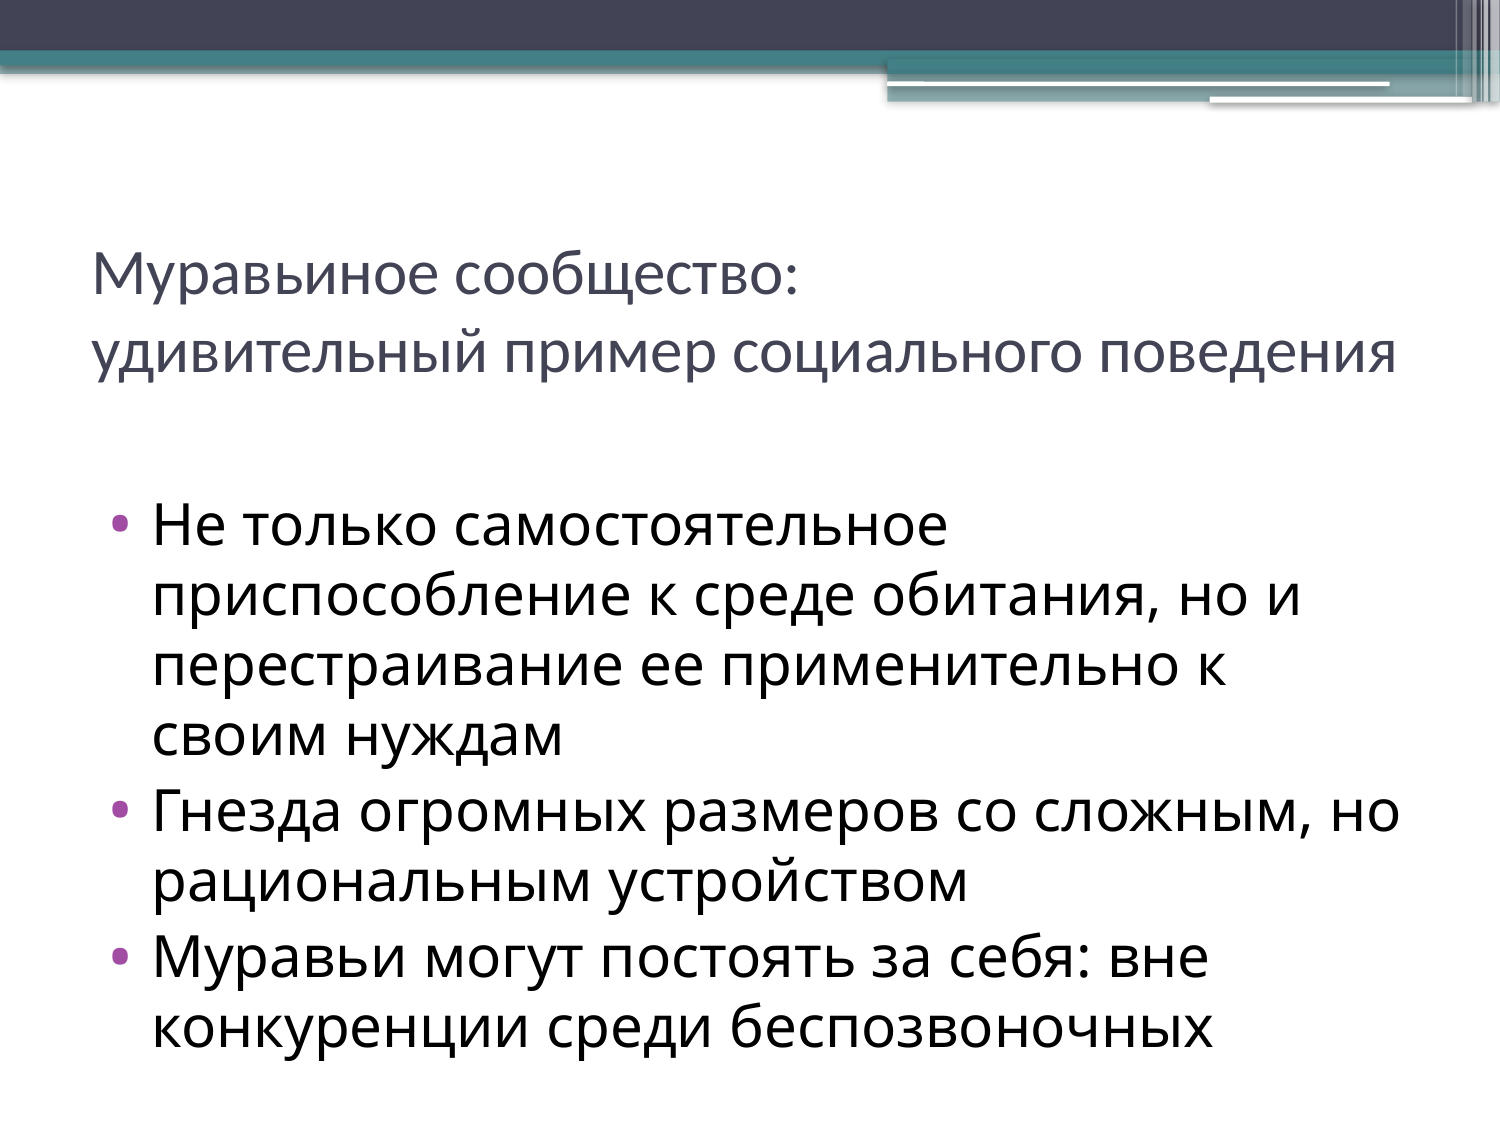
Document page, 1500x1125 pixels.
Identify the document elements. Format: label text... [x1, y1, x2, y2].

list Не только самостоятельное приспособление к среде обитания, но и перестраивание ее применительно к своим нуждам Гнезда огромных размеров со сложным, но рациональным устройством Муравьи могут постоять за себя: вне конкуренции среди беспозвоночных [76, 479, 1427, 1059]
title Муравьиное сообщество: удивительный пример социального поведения [76, 219, 1427, 395]
